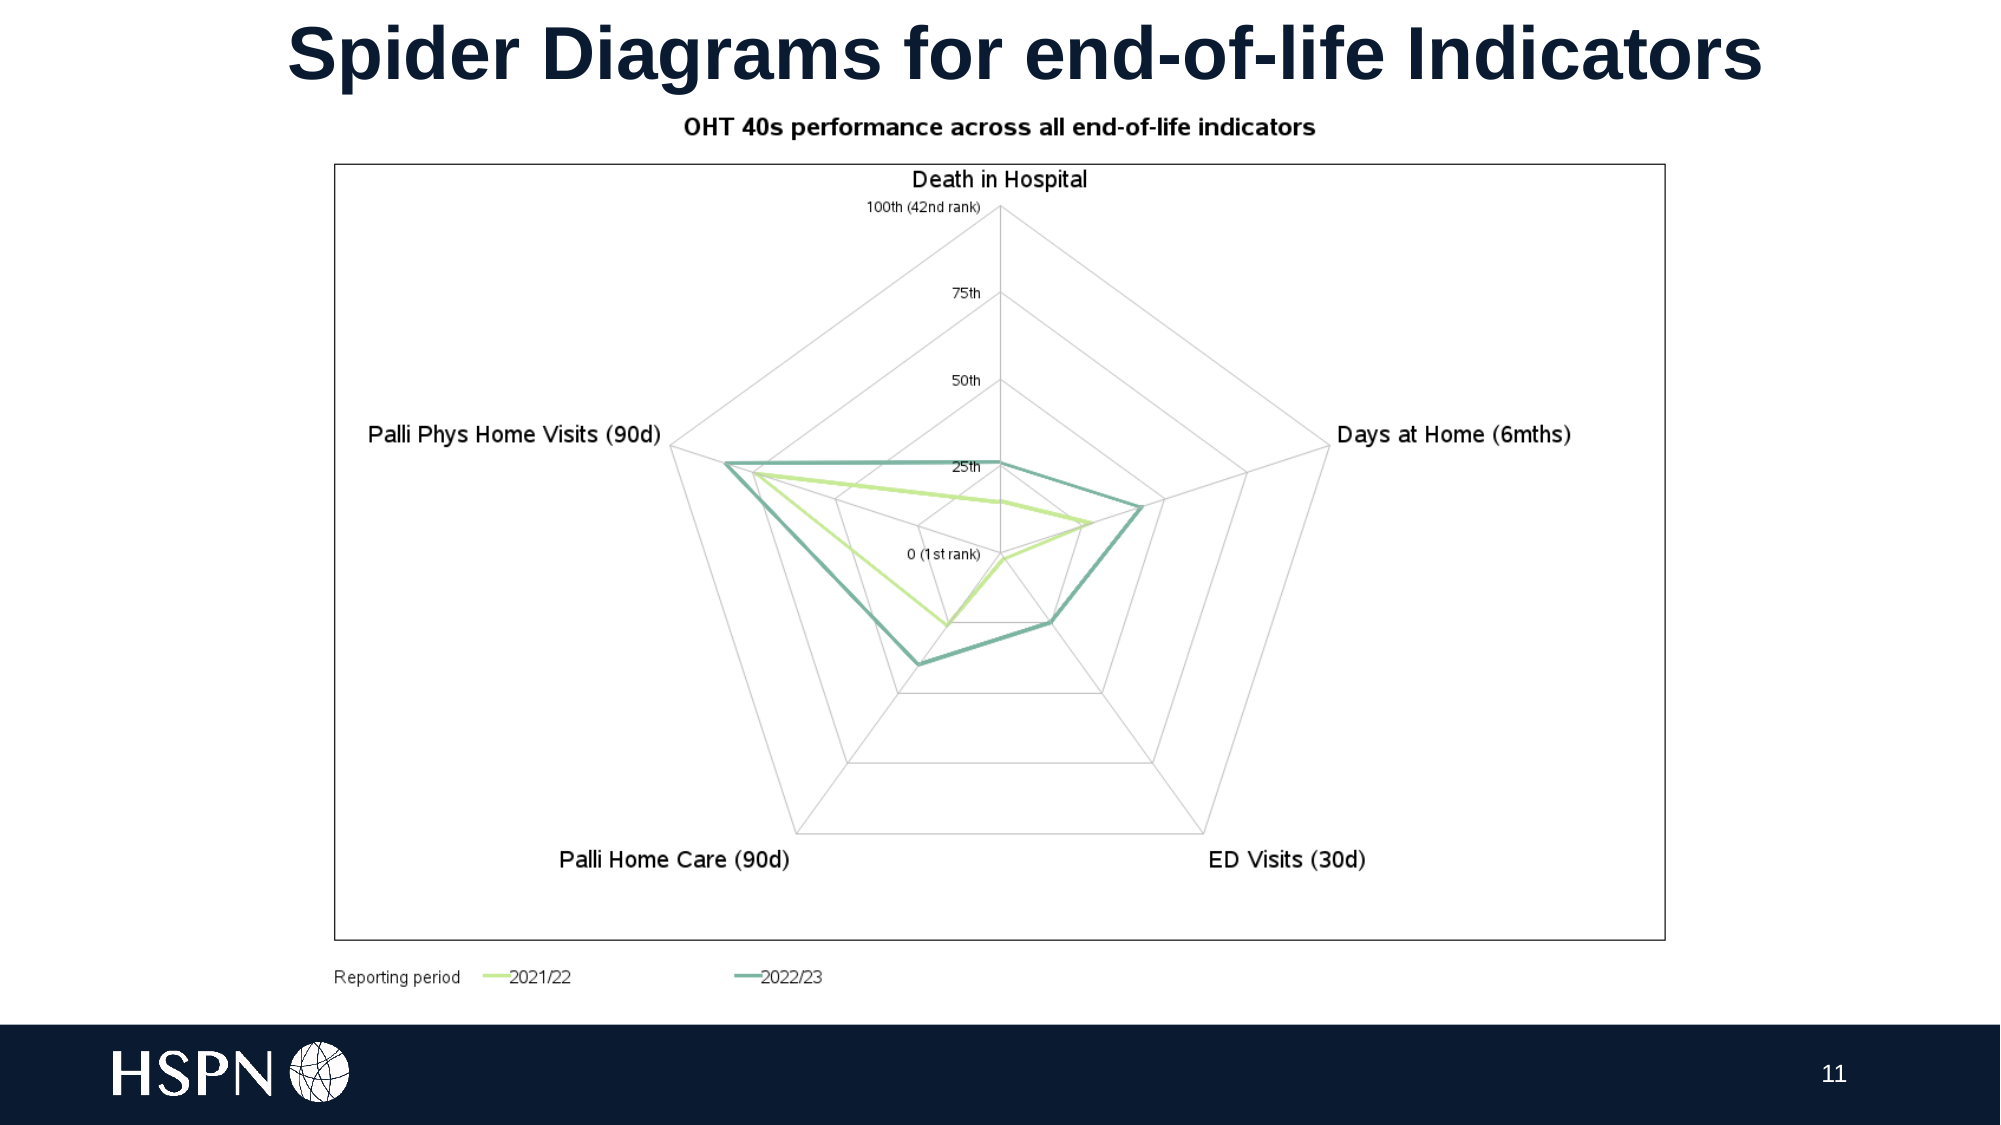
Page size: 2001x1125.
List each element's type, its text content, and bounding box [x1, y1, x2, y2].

picture [320, 113, 1680, 1020]
slide_number 11 [1412, 1042, 1863, 1103]
text_box Spider Diagrams for end-of-life Indicators [58, 7, 1996, 102]
picture [113, 1042, 349, 1102]
